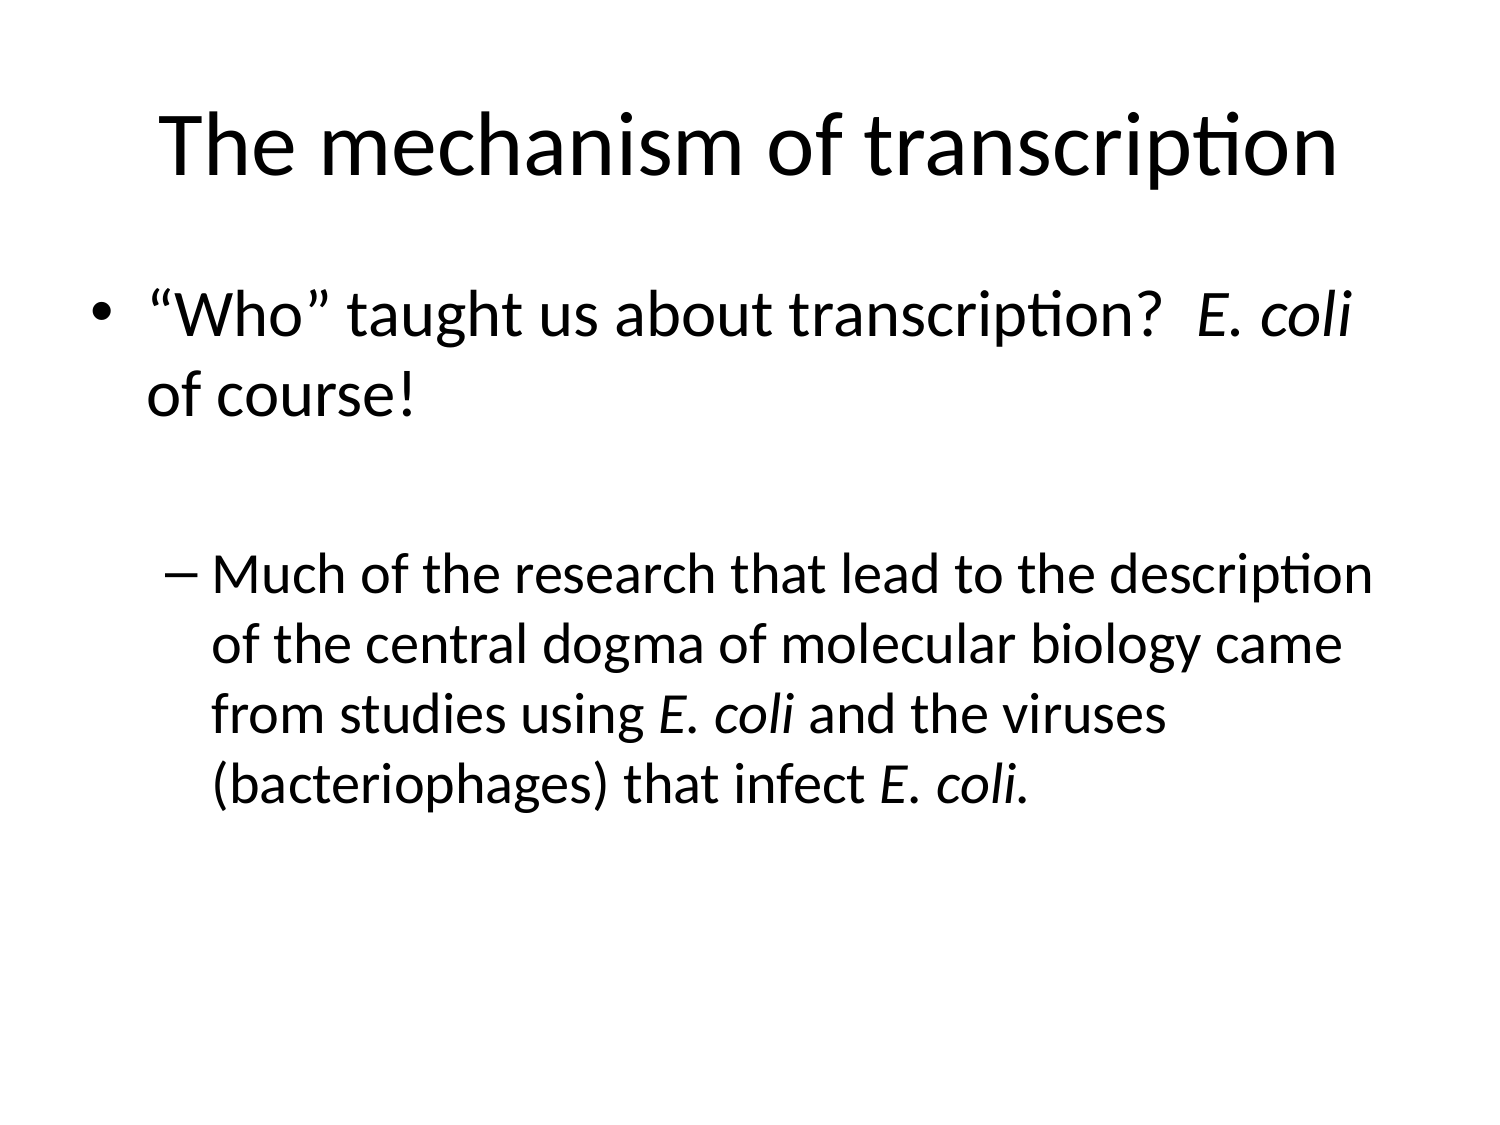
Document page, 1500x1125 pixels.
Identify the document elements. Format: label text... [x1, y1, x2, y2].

list “Who” taught us about transcription? E. coli of course! Much of the research that lead to the description of the central dogma of molecular biology came from studies using E. coli and the viruses (bacteriophages) that infect E. coli. [75, 262, 1425, 1005]
title The mechanism of transcription [75, 45, 1425, 233]
